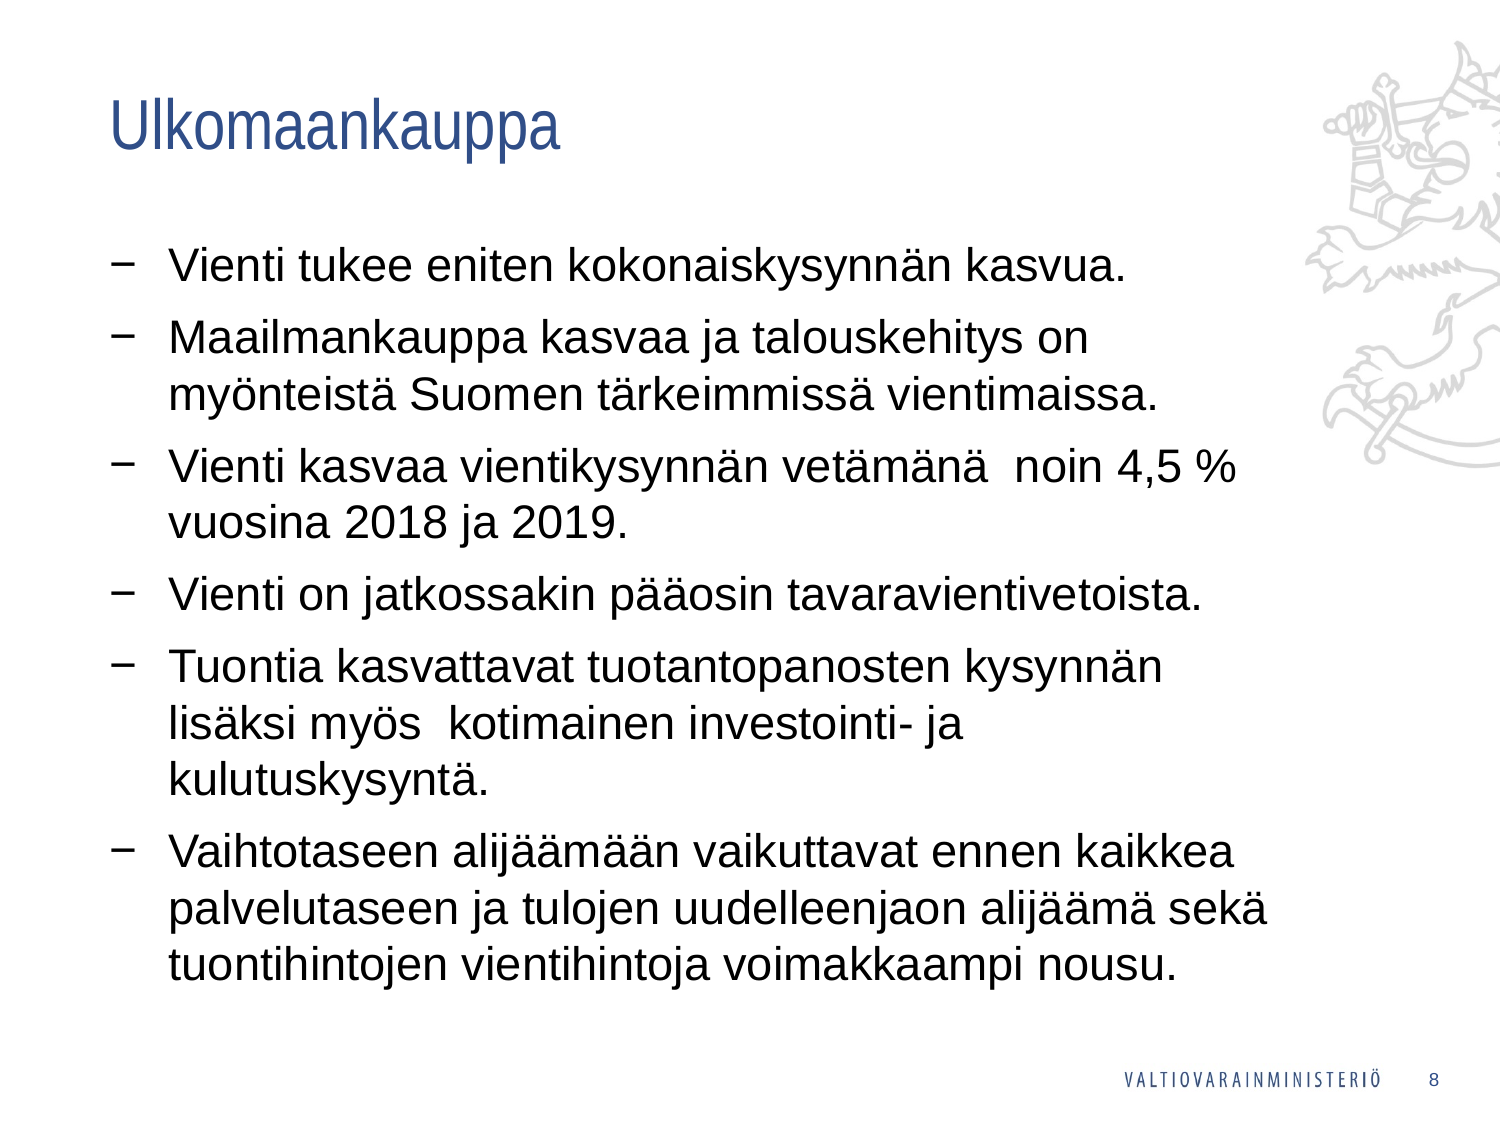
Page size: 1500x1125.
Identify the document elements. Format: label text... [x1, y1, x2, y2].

picture [1078, 1063, 1376, 1092]
picture [1234, 0, 1500, 512]
list Vienti tukee eniten kokonaiskysynnän kasvua. Maailmankauppa kasvaa ja talouskehitys on myönteistä Suomen tärkeimmissä vientimaissa. Vienti kasvaa vientikysynnän vetämänä noin 4,5 % vuosina 2018 ja 2019. Vienti on jatkossakin pääosin tavaravientivetoista. Tuontia kasvattavat tuotantopanosten kysynnän lisäksi myös kotimainen investointi- ja kulutuskysyntä. Vaihtotaseen alijäämään vaikuttavat ennen kaikkea palvelutaseen ja tulojen uudelleenjaon alijäämä sekä tuontihintojen vientihintoja voimakkaampi nousu. [94, 227, 1294, 1012]
slide_number 8 [1376, 1054, 1455, 1103]
title Ulkomaankauppa [94, 23, 1294, 219]
